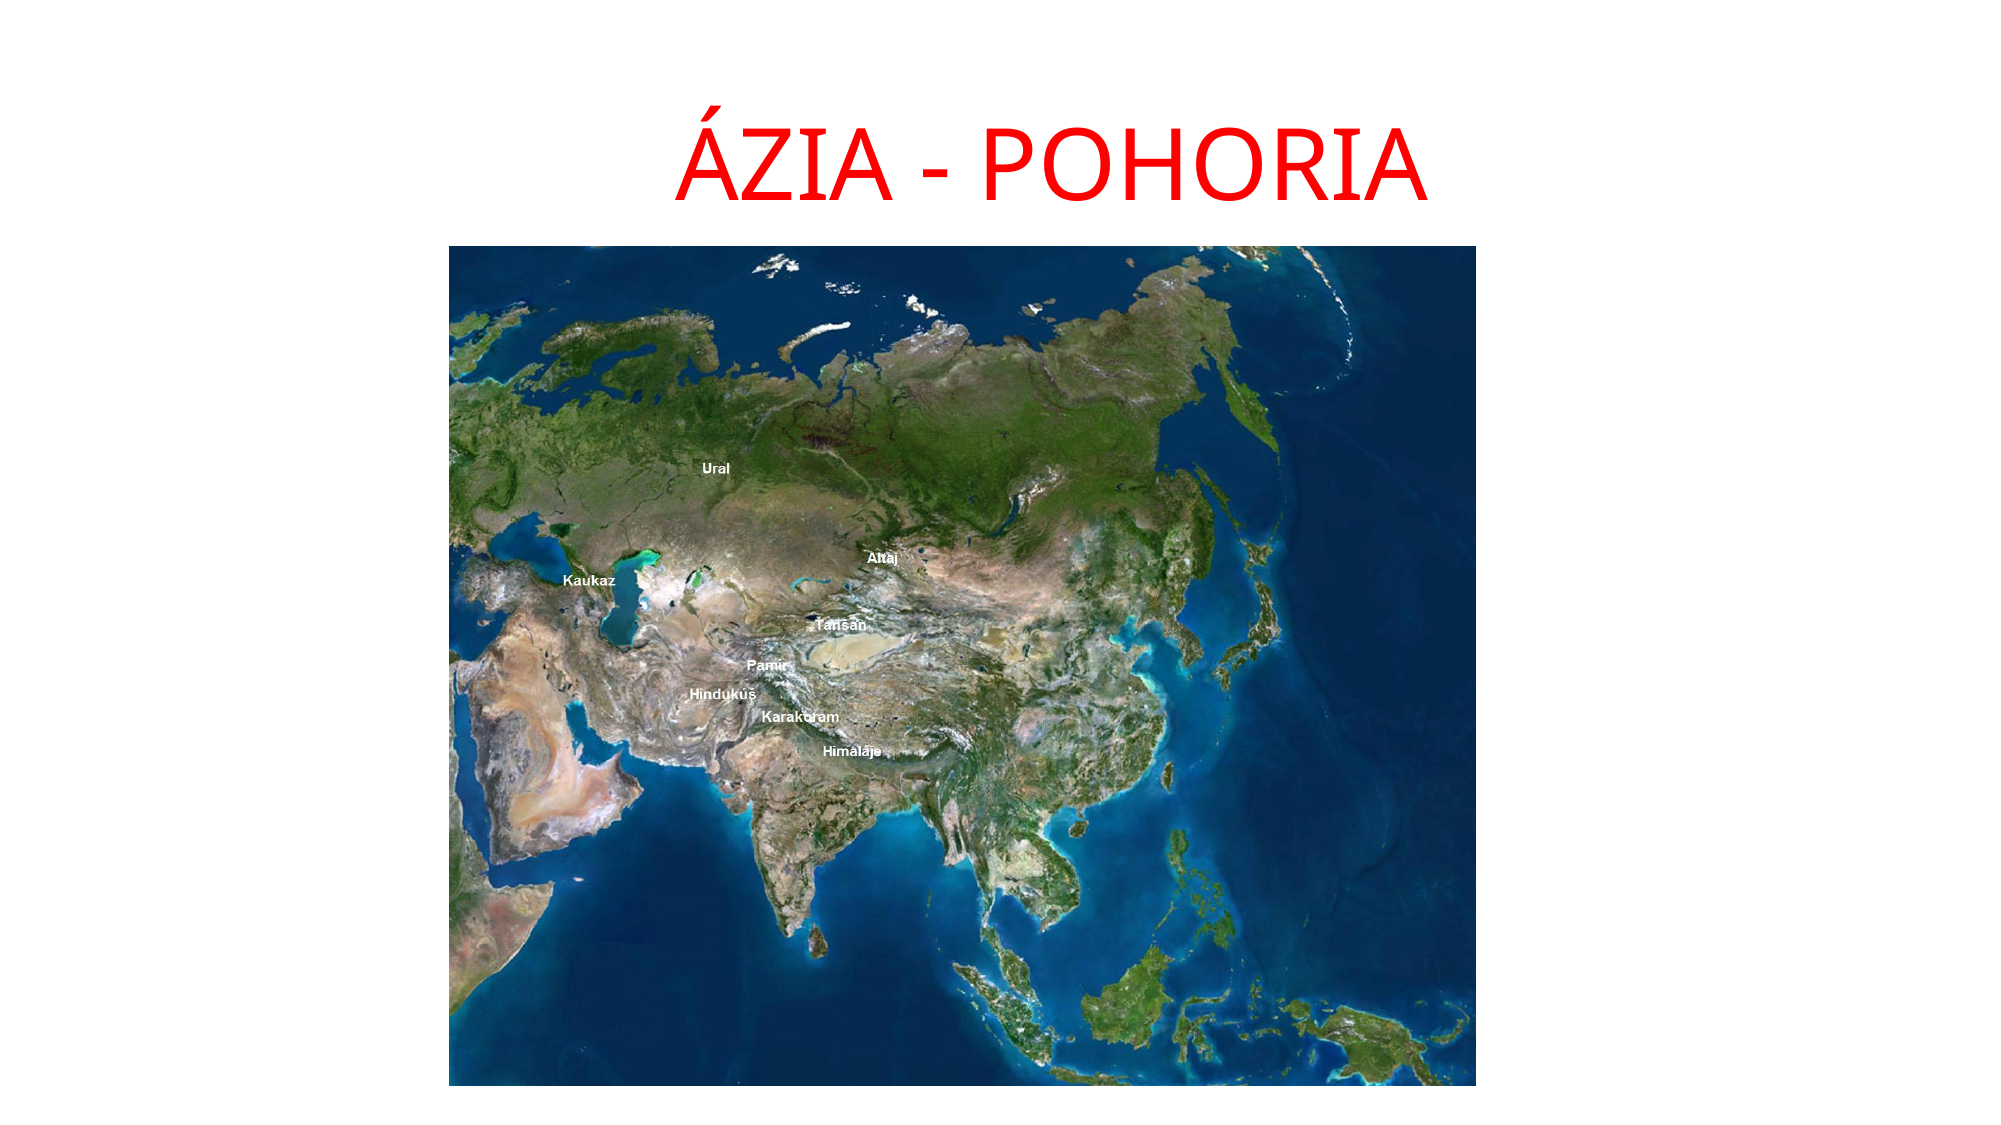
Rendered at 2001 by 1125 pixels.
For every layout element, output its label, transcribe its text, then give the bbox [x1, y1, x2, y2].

title ÁZIA - POHORIA [137, 59, 1863, 278]
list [449, 246, 1476, 1086]
